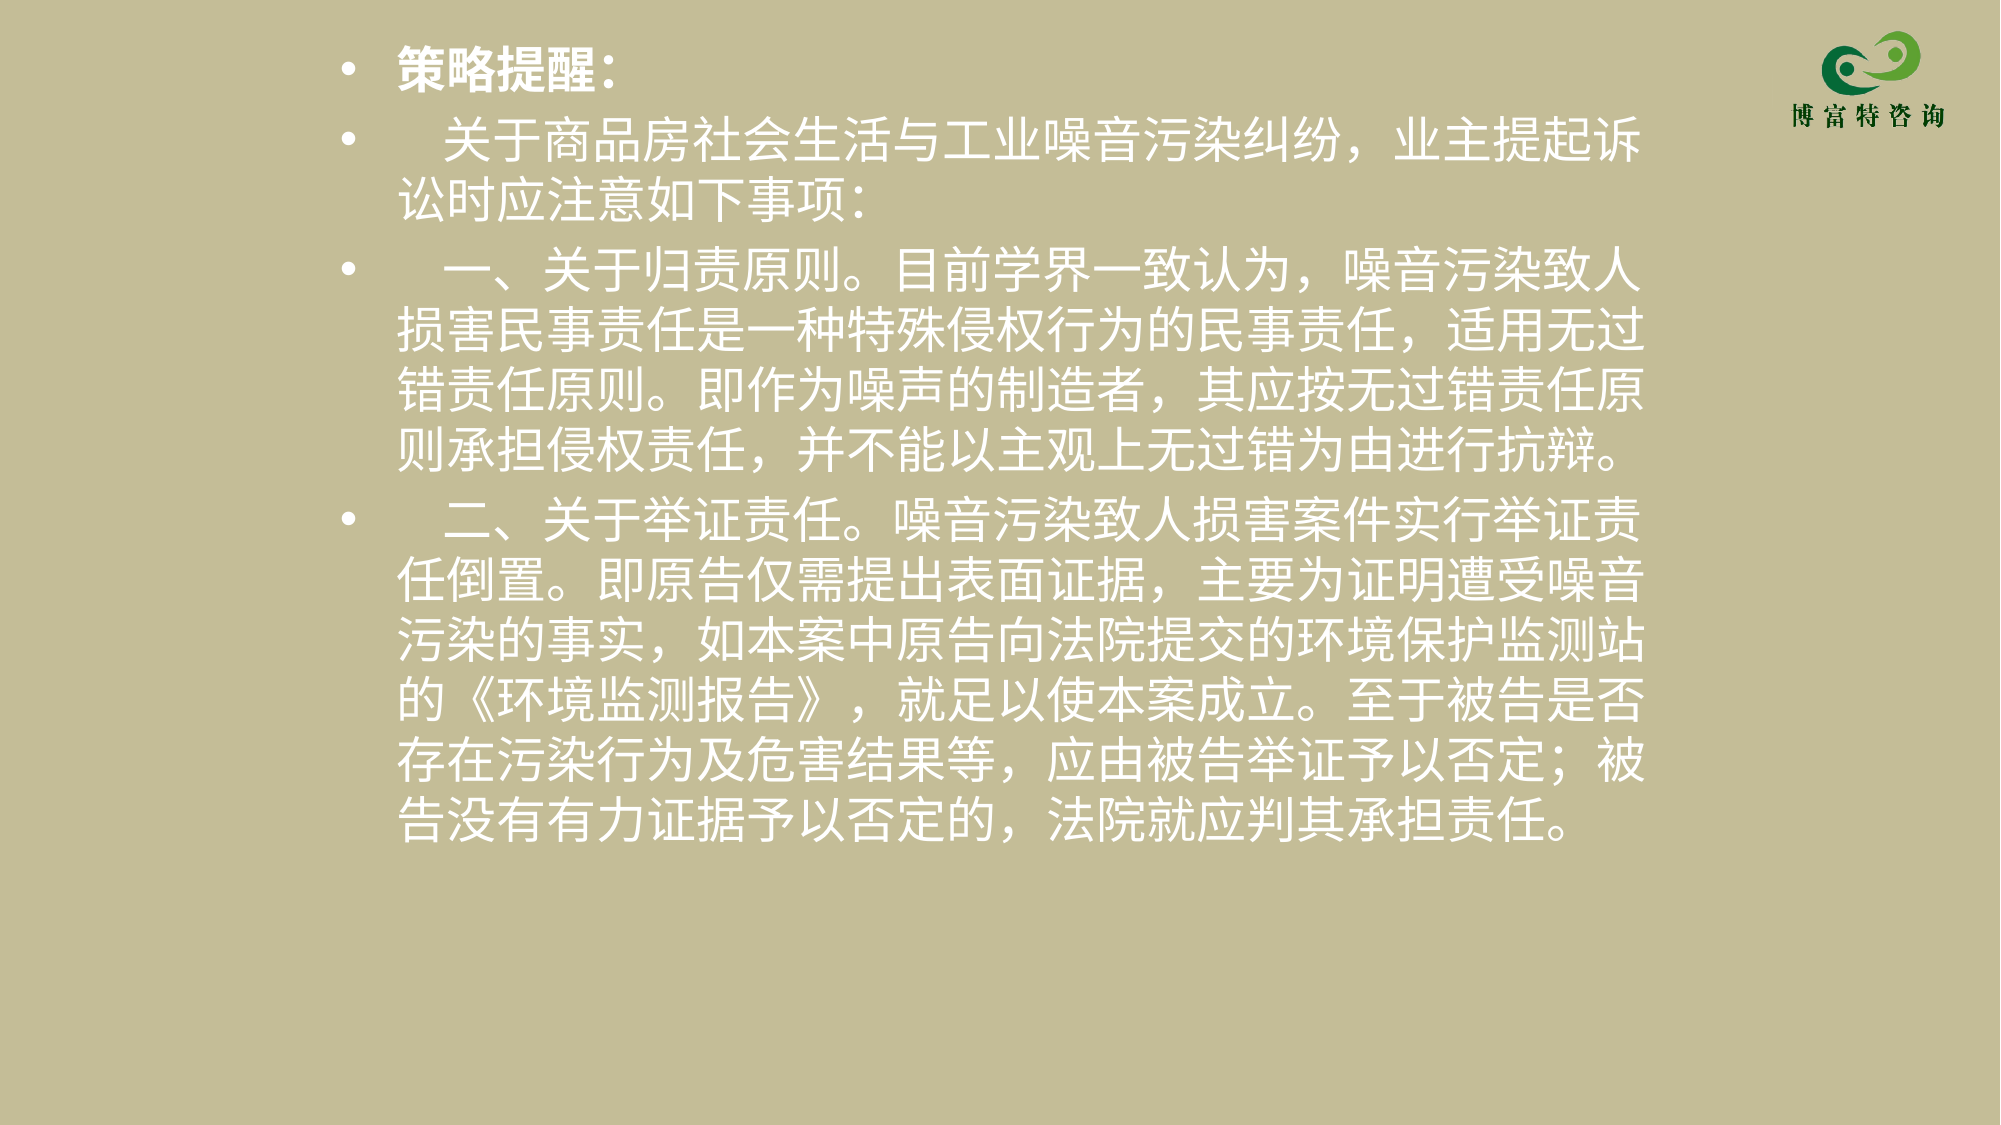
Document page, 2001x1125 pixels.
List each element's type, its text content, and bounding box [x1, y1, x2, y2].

picture [1772, 30, 1969, 131]
list 策略提醒： 关于商品房社会生活与工业噪音污染纠纷，业主提起诉讼时应注意如下事项： 一、关于归责原则。目前学界一致认为，噪音污染致人损害民事责任是一种特殊侵权行为的民事责任，适用无过错责任原则。即作为噪声的制造者，其应按无过错责任原则承担侵权责任，并不能以主观上无过错为由进行抗辩。 二、关于举证责任。噪音污染致人损害案件实行举证责任倒置。即原告仅需提出表面证据，主要为证明遭受噪音污染的事实，如本案中原告向法院提交的环境保护监测站的《环境监测报告》，就足以使本案成立。至于被告是否存在污染行为及危害结果等，应由被告举证予以否定；被告没有有力证据予以否定的，法院就应判其承担责任。 [324, 30, 1676, 1006]
